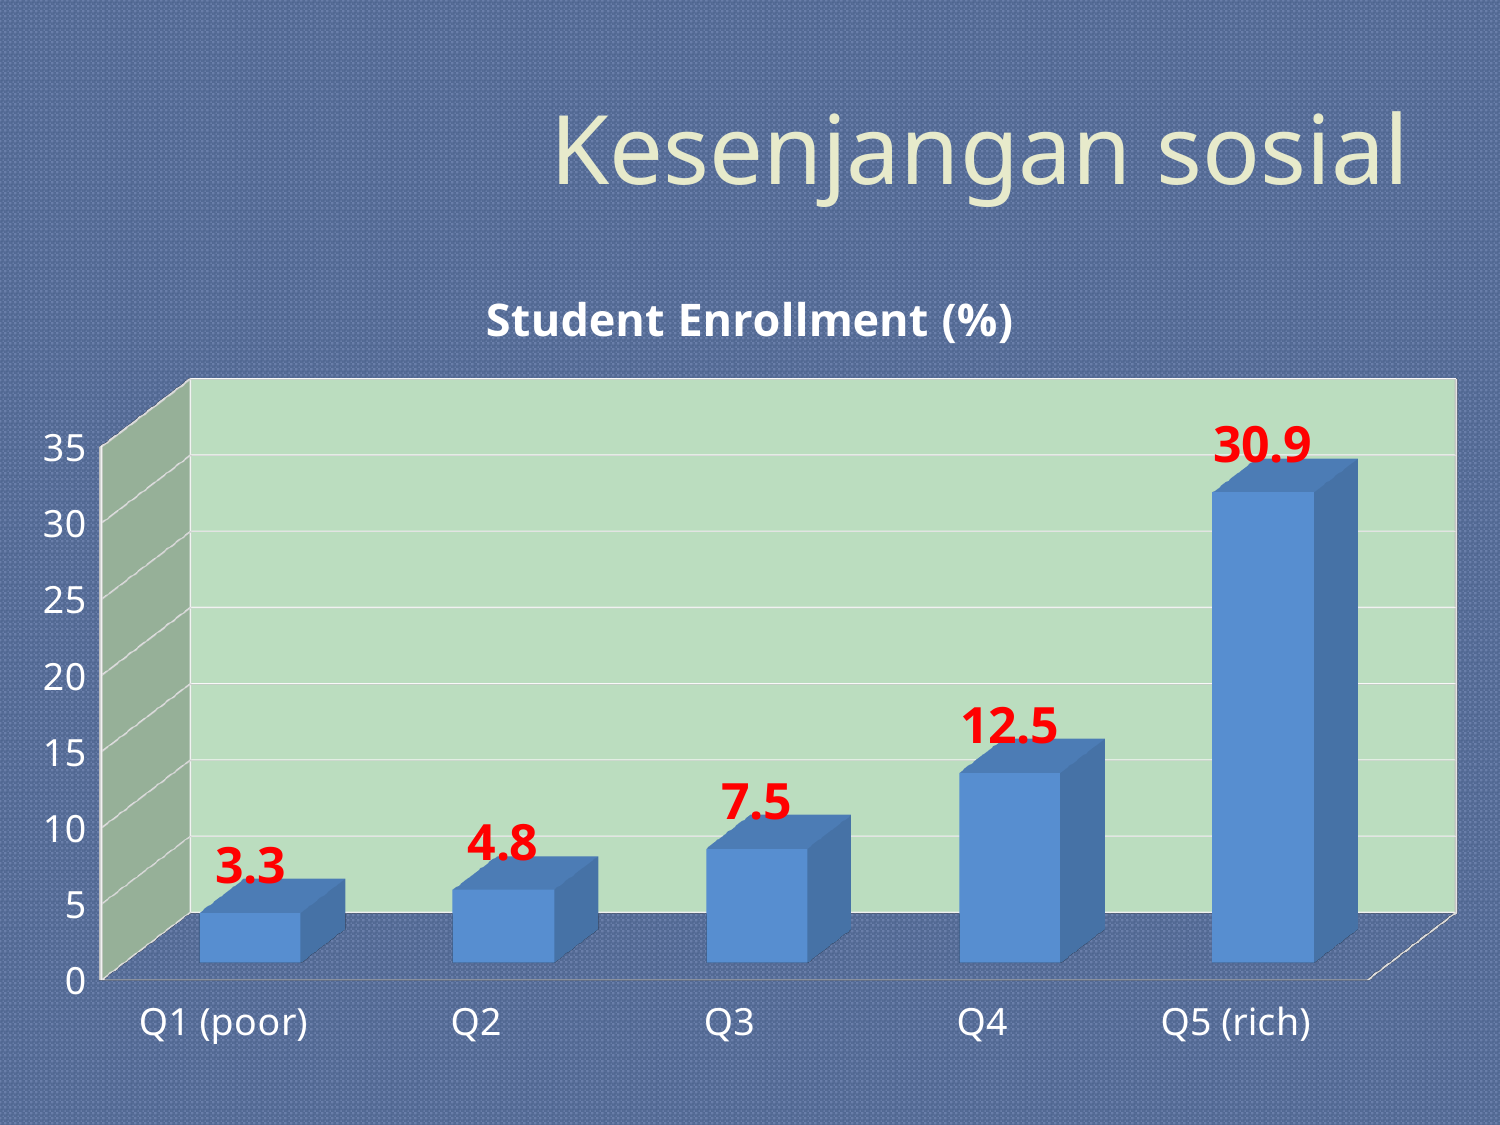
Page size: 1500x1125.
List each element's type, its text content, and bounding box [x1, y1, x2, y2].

title Kesenjangan sosial [75, 23, 1425, 211]
chart [0, 249, 1500, 1063]
